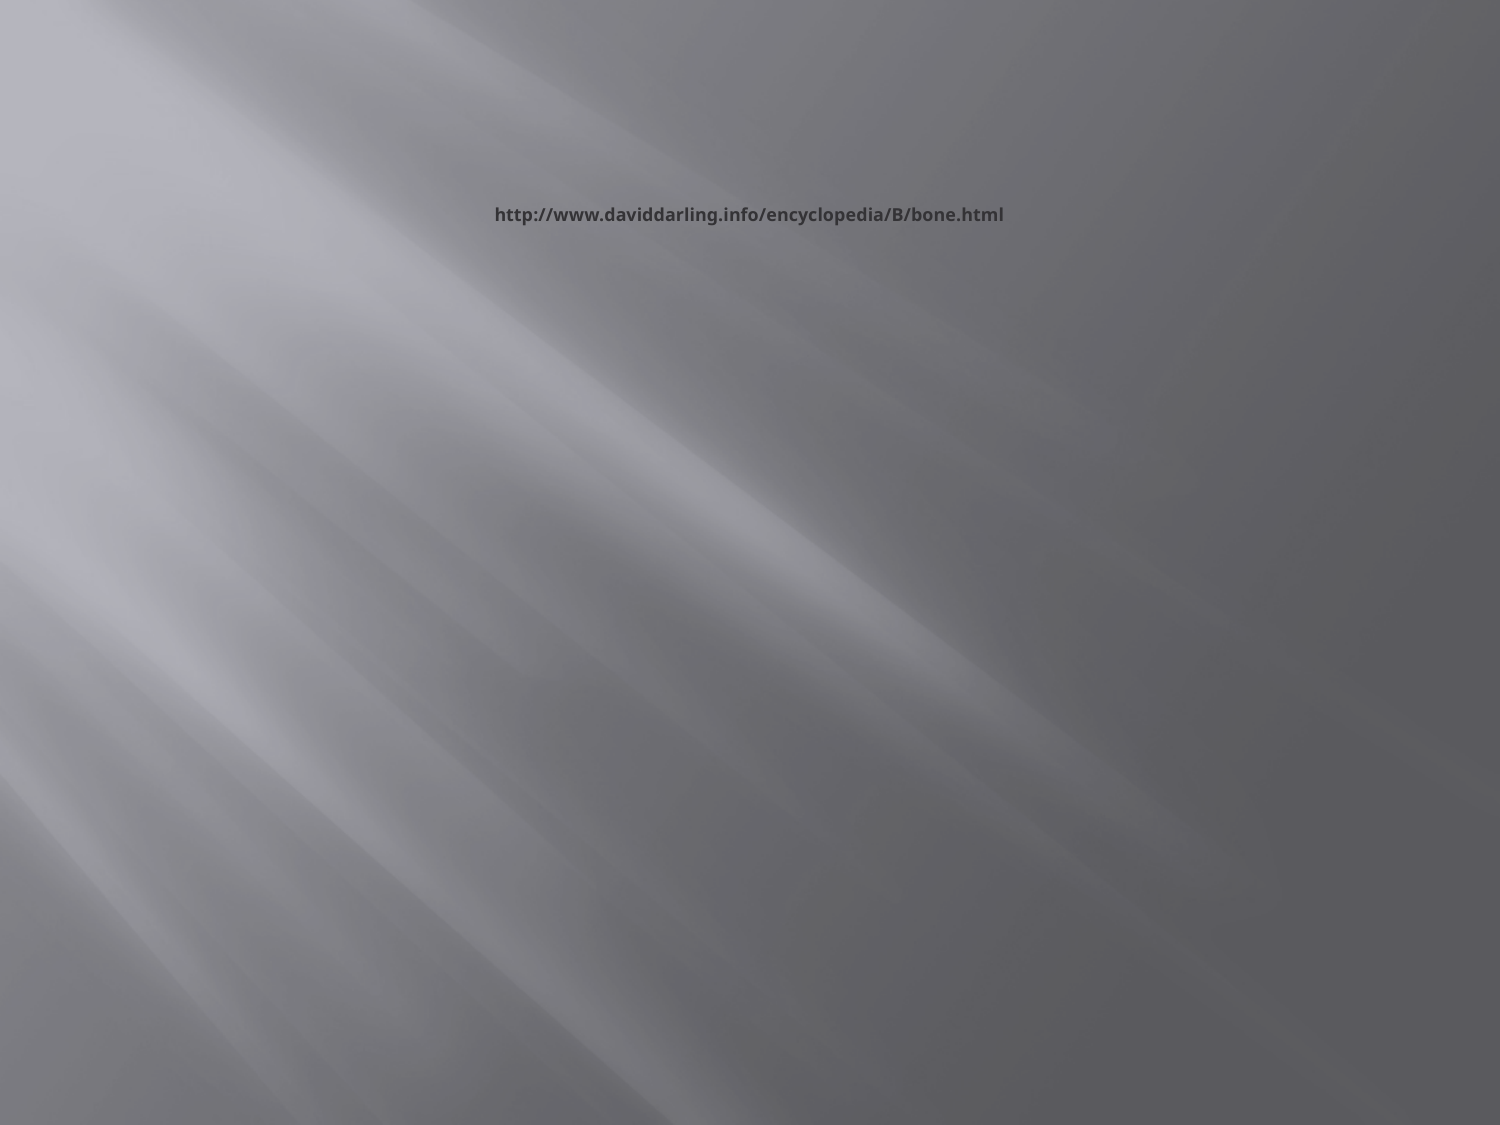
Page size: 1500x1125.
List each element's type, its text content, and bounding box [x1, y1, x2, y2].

title http://www.daviddarling.info/encyclopedia/B/bone.html [75, 45, 1425, 233]
